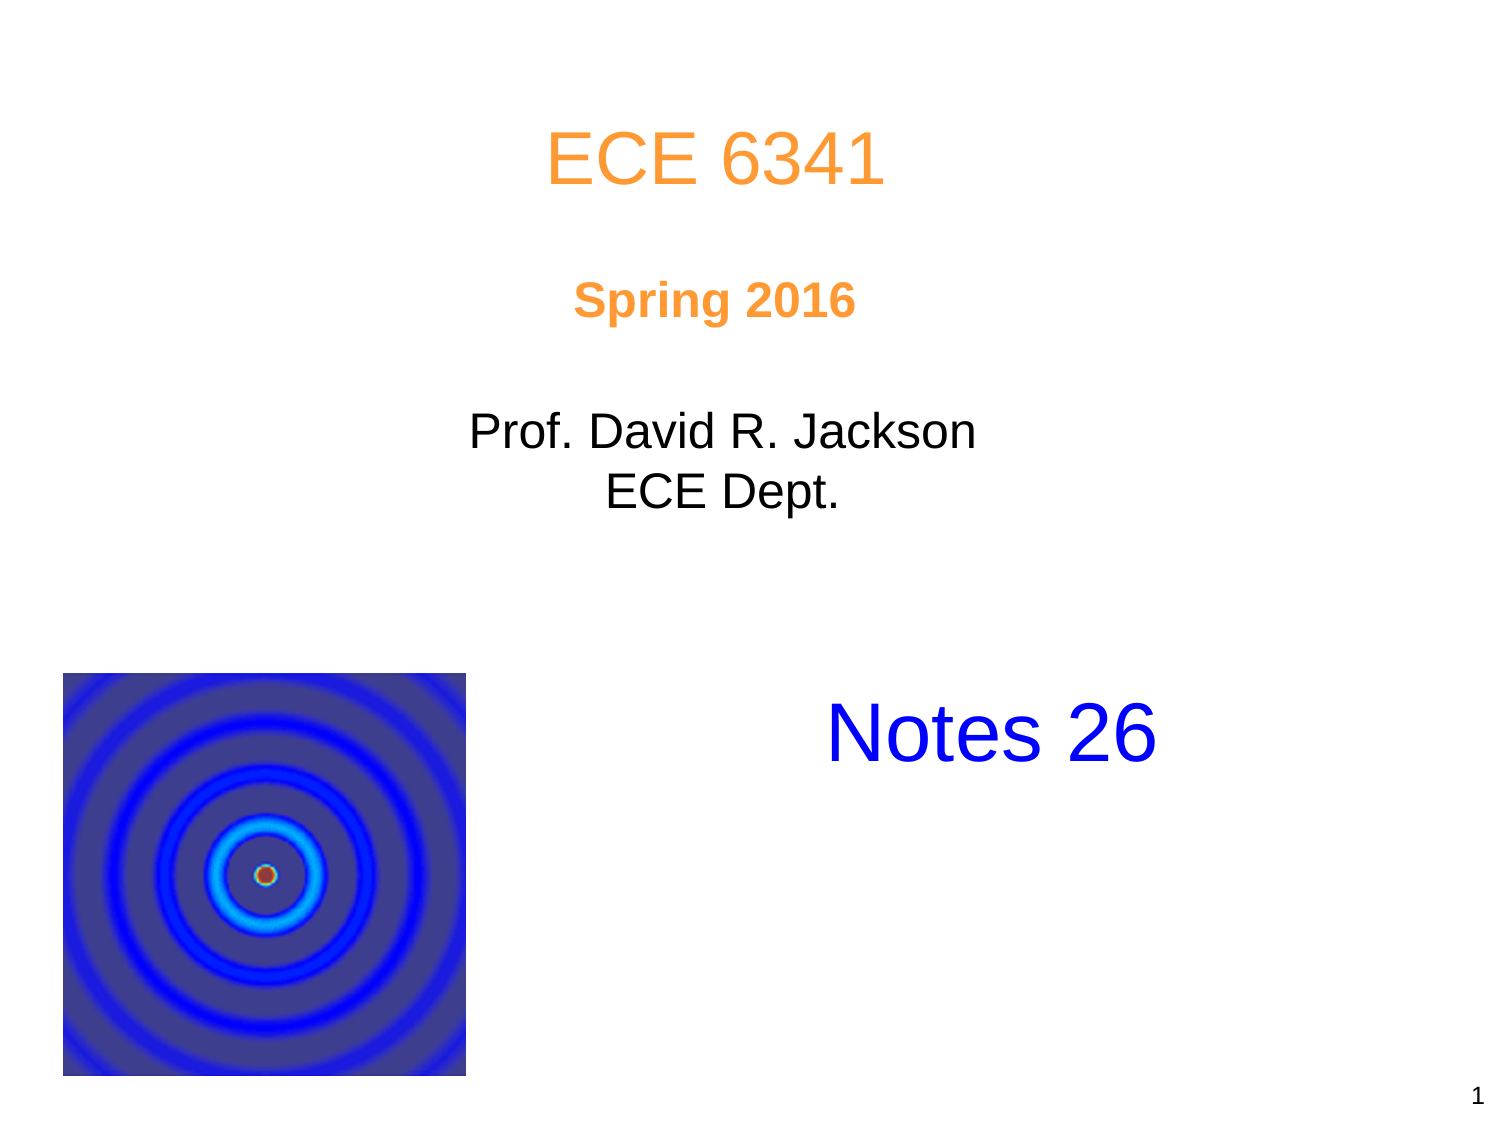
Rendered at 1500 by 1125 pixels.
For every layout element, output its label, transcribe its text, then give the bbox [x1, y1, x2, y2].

text_box Notes 26 [724, 671, 1261, 786]
slide_number 1 [1149, 1065, 1500, 1125]
text_box Spring 2016 [558, 260, 872, 336]
picture [63, 673, 466, 1076]
text_box Prof. David R. Jackson ECE Dept. [453, 391, 992, 527]
text_box ECE 6341 [530, 102, 944, 208]
